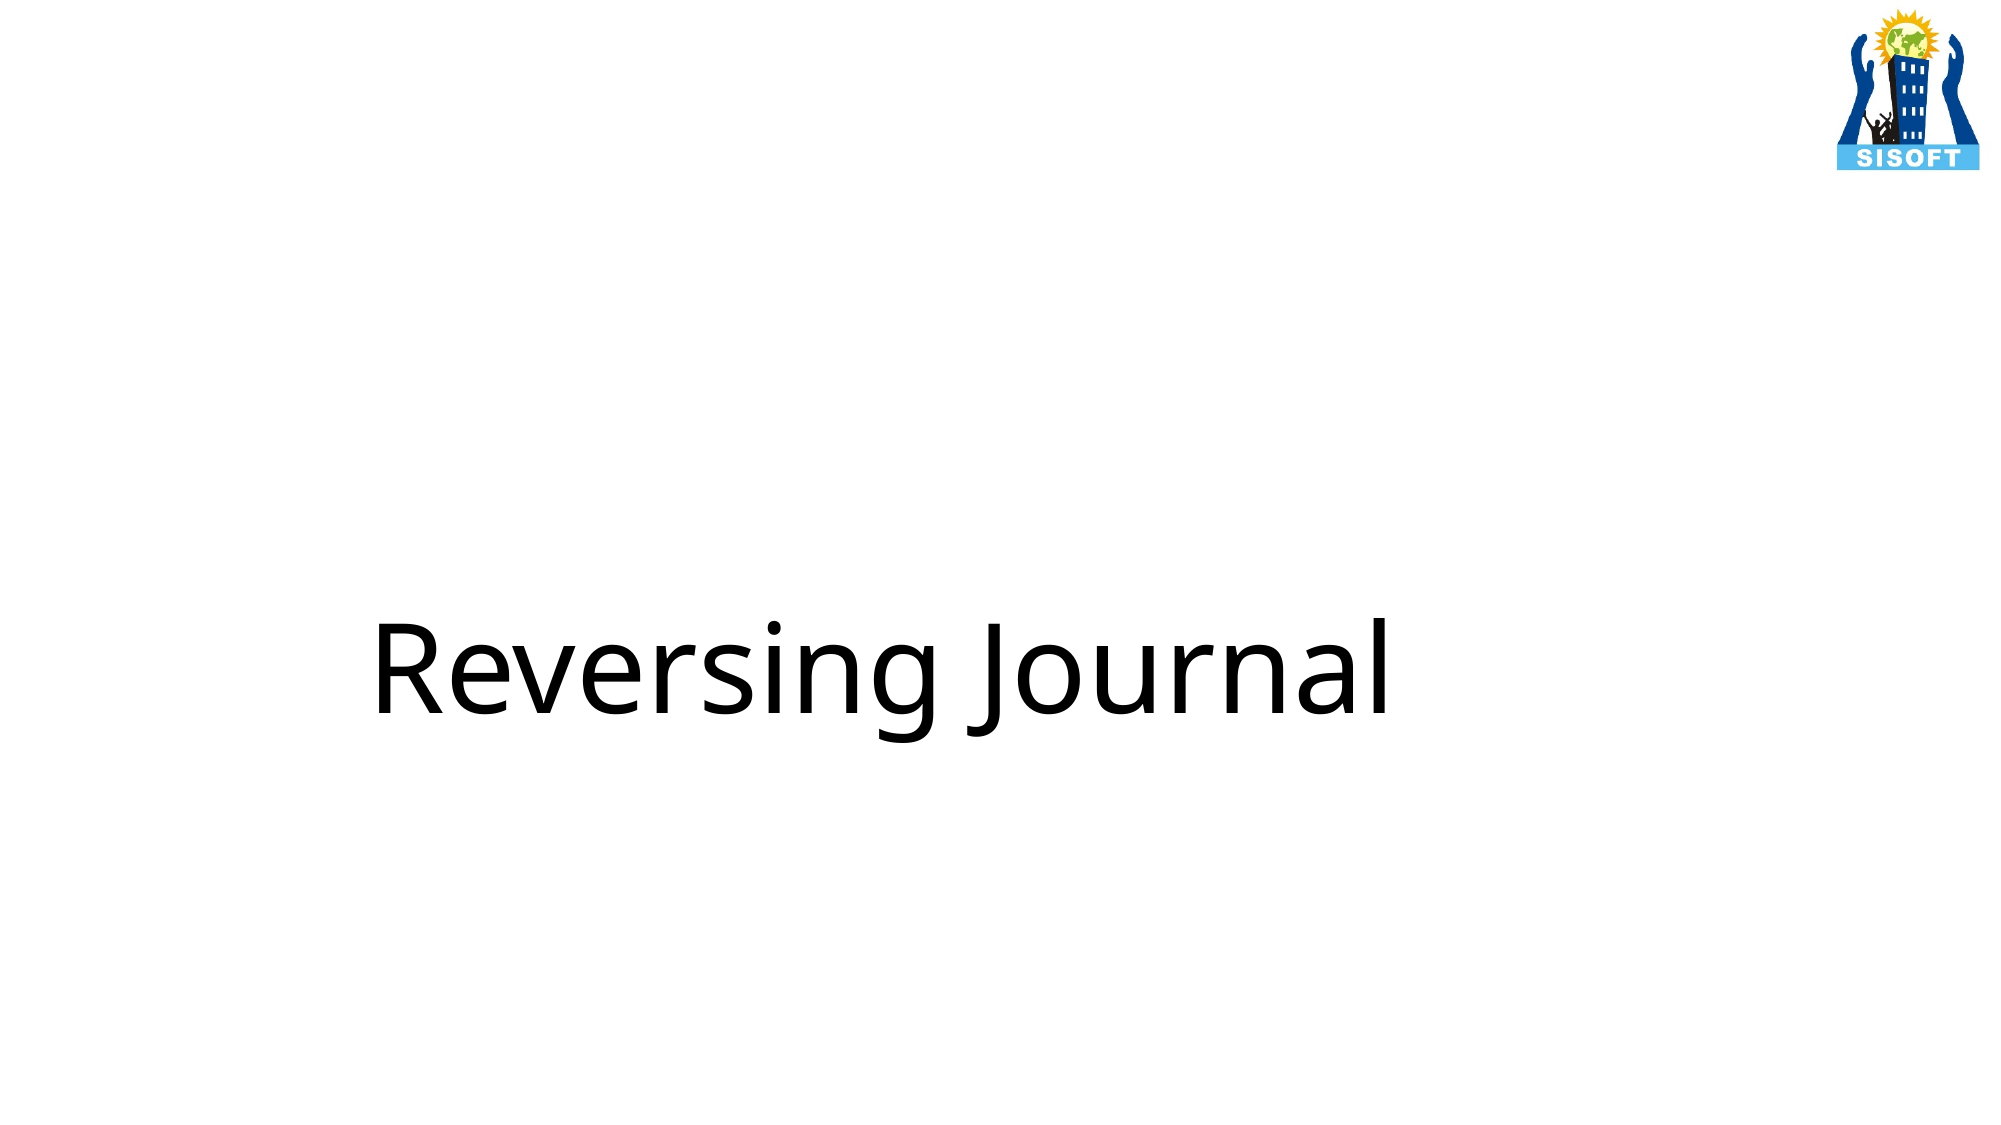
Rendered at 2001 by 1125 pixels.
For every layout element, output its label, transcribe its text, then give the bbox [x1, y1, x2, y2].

title Reversing Journal [352, 280, 1647, 749]
picture [1814, 0, 1995, 186]
